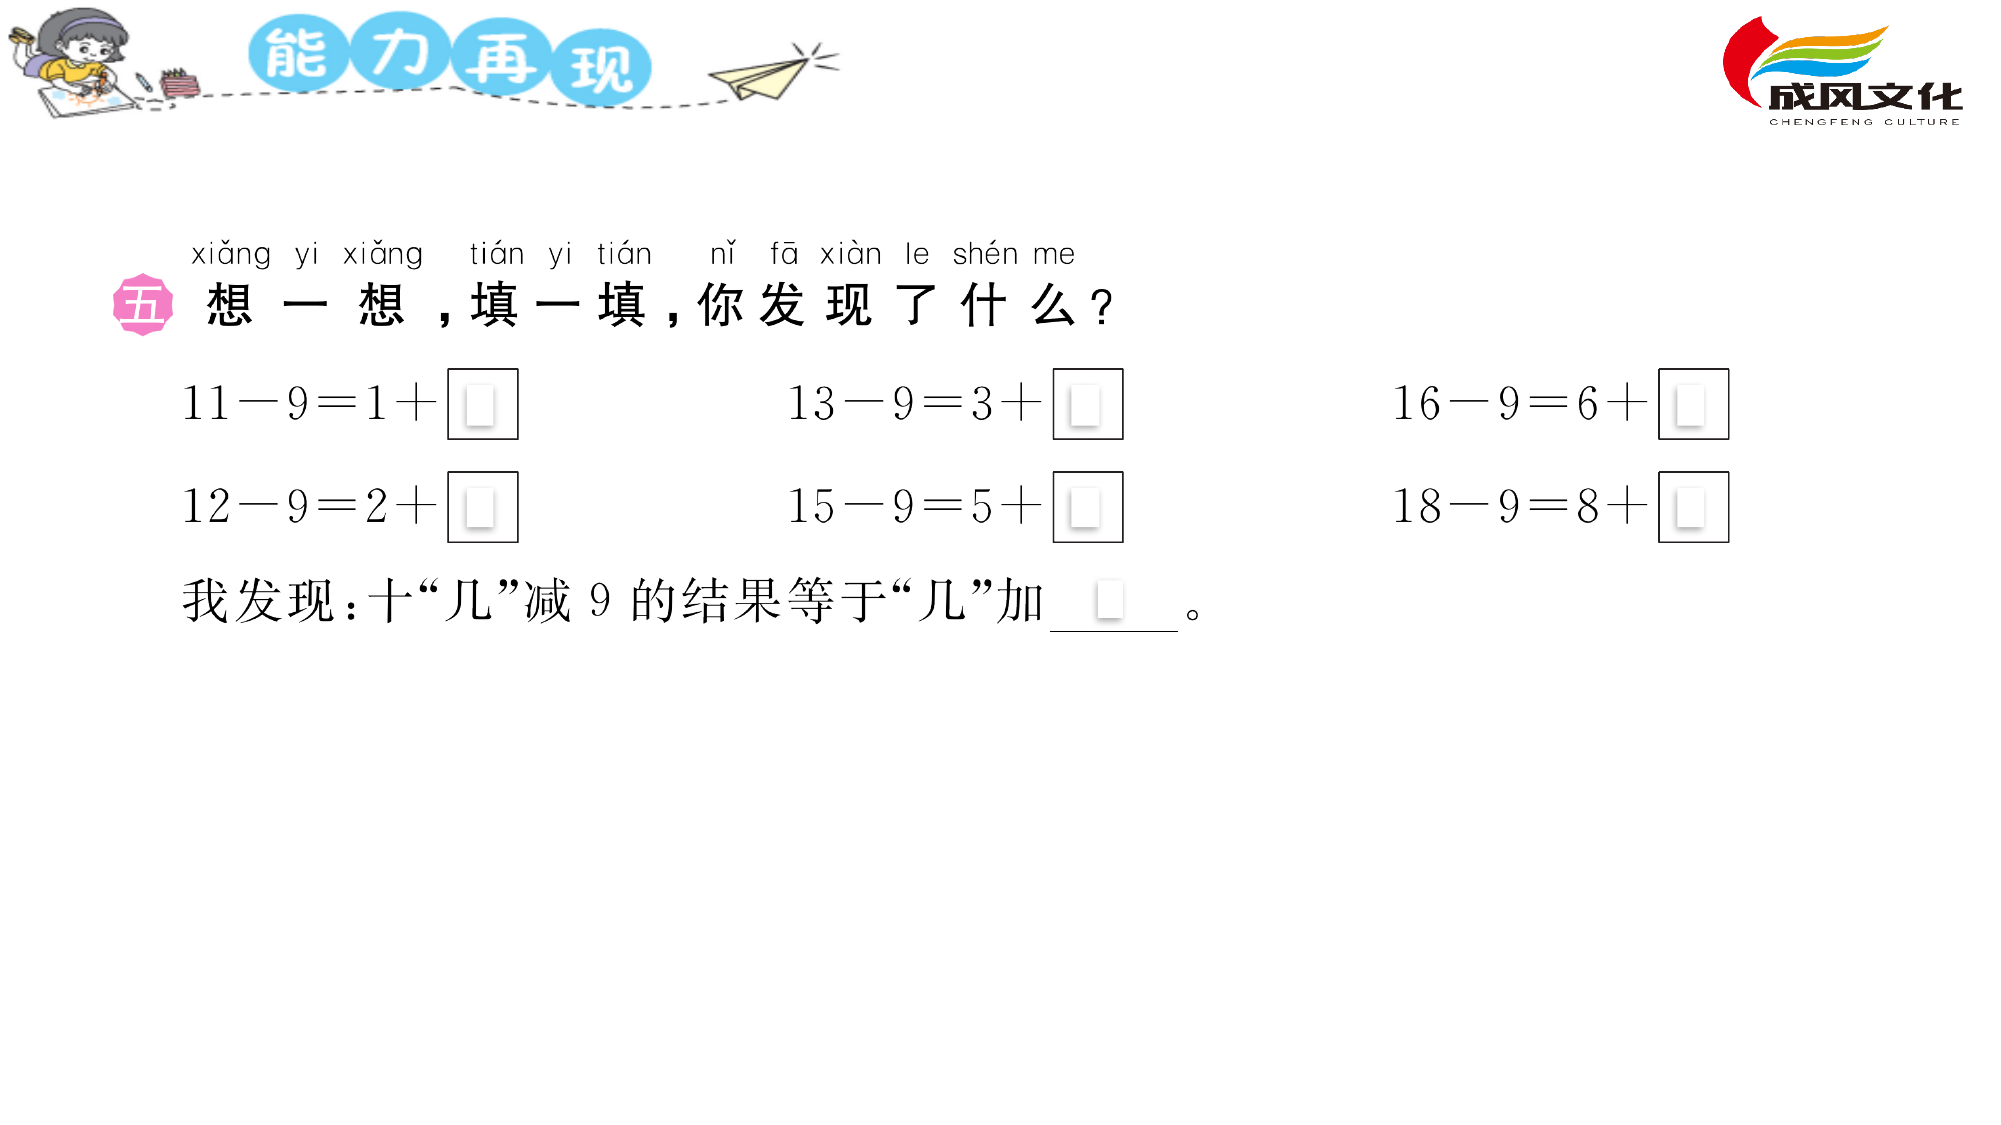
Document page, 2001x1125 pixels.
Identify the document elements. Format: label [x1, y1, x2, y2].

picture [1708, 0, 1986, 136]
picture [1, 5, 846, 124]
picture [109, 219, 2000, 634]
